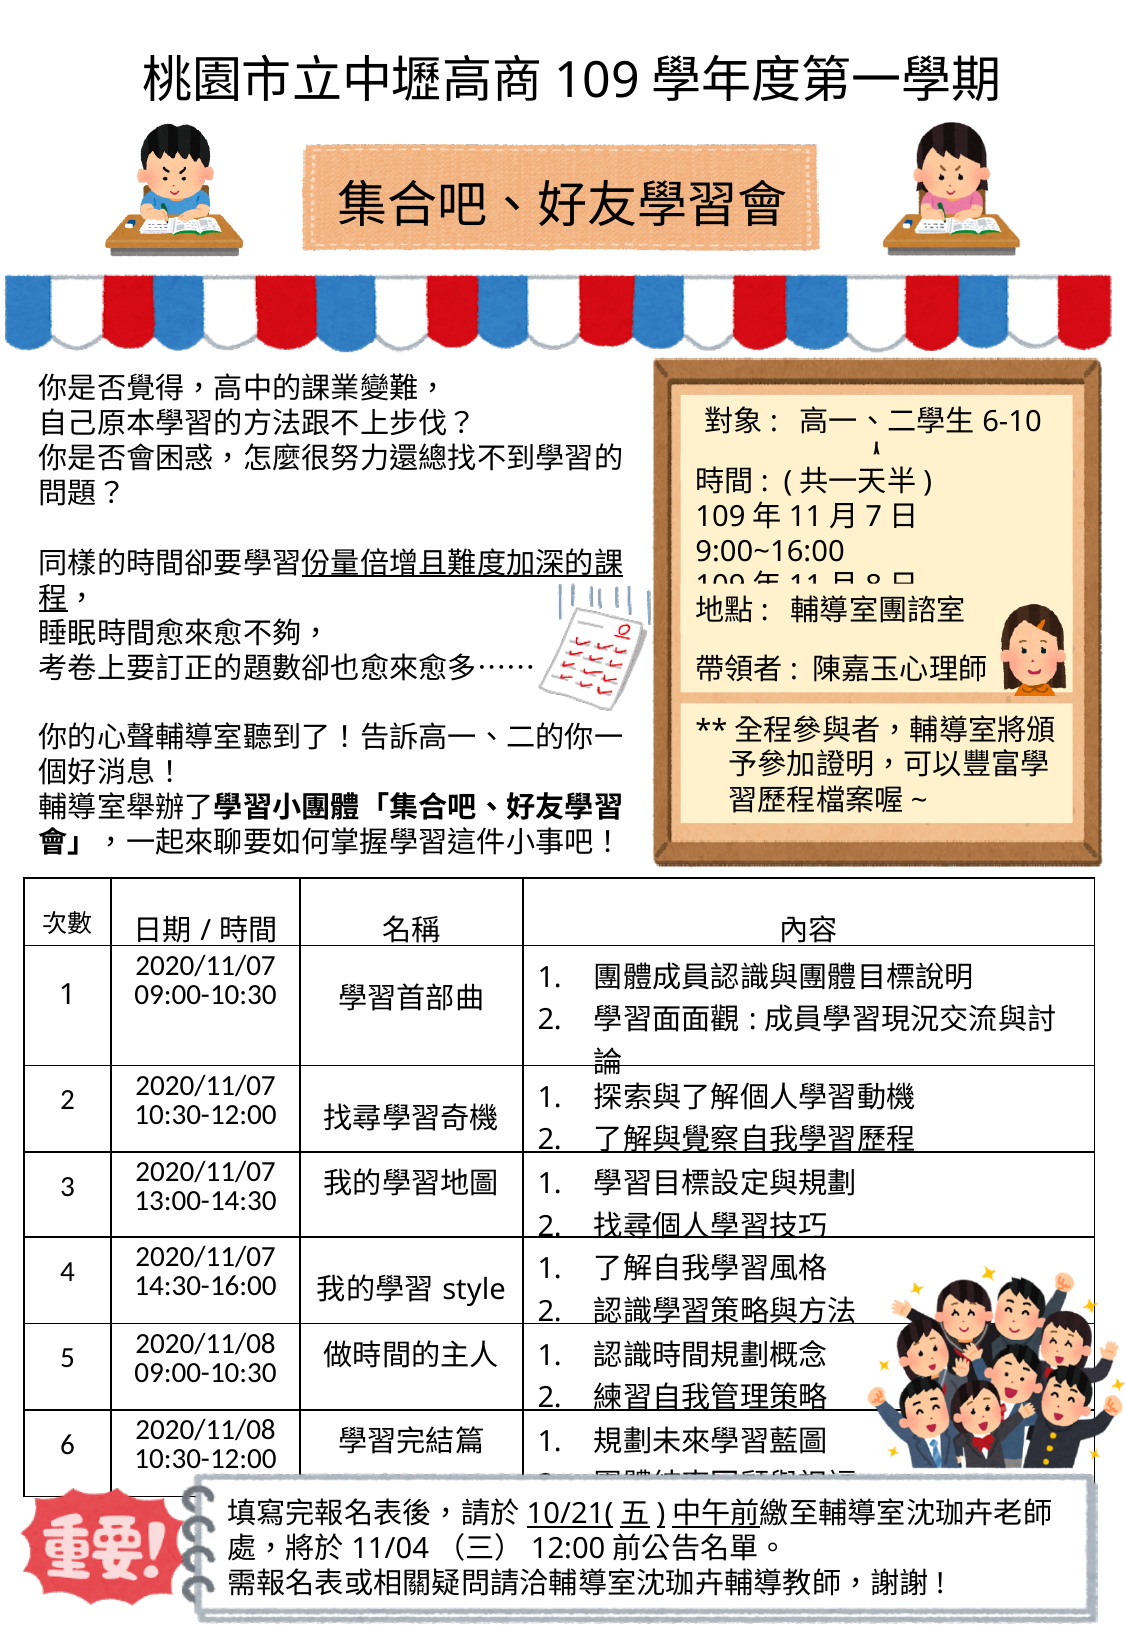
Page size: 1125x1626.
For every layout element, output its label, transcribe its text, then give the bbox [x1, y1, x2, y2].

table_header 內容 [524, 879, 1094, 945]
table_cell 學習首部曲 [301, 946, 522, 1065]
table_cell 2020/11/07 14:30-16:00 [112, 1238, 299, 1323]
table_cell 2020/11/07 10:30-12:00 [112, 1066, 299, 1151]
table_cell 2 [25, 1066, 110, 1151]
picture [17, 1246, 1125, 1625]
picture [299, 142, 823, 252]
table_cell 2020/11/08 09:00-10:30 [112, 1324, 299, 1409]
table_cell 做時間的主人 [301, 1324, 522, 1409]
table_cell 4 [25, 1238, 110, 1323]
picture [0, 269, 1123, 883]
table_cell 學習目標設定與規劃 找尋個人學習技巧 [524, 1153, 1094, 1236]
table_cell 認識時間規劃概念 練習自我管理策略 [524, 1324, 863, 1409]
table_cell 找尋學習奇機 [301, 1066, 522, 1151]
table_cell 5 [25, 1324, 110, 1409]
table_header 名稱 [301, 879, 522, 945]
table_cell 6 [25, 1411, 110, 1486]
text_box 桃園市立中壢高商109學年度第一學期 [85, 40, 1059, 116]
table_cell 我的學習地圖 [301, 1153, 522, 1236]
table_cell 學習完結篇 [301, 1411, 522, 1464]
table_cell 了解自我學習風格 認識學習策略與方法 [524, 1238, 1094, 1323]
table_cell 團體成員認識與團體目標說明 學習面面觀:成員學習現況交流與討論 [524, 946, 1094, 1065]
table_cell 2020/11/07 09:00-10:30 [112, 946, 299, 1065]
table_header 次數 [25, 879, 110, 945]
table_cell 2020/11/08 10:30-12:00 [112, 1411, 299, 1486]
text_box 你是否覺得，高中的課業變難， 自己原本學習的方法跟不上步伐？ 你是否會困惑，怎麼很努力還總找不到學習的問題？ 同樣的時間卻要學習份量倍增且難度加深的課程， 睡眠時間愈來愈不夠， 考卷上要訂正的題數卻也愈來愈多…… 你的心聲輔導室聽到了！告訴高一、二的你一個好消息！ 輔導室舉辦了學習小團體「集合吧、好友學習會」，一起來聊要如何掌握學習這件小事吧！ [32, 370, 638, 859]
table_cell 探索與了解個人學習動機 了解與覺察自我學習歷程 [524, 1066, 1094, 1151]
table_cell 3 [25, 1153, 110, 1236]
table_cell 1 [25, 946, 110, 1065]
table_header 日期/時間 [112, 879, 299, 945]
picture [101, 116, 247, 262]
table_cell 2020/11/07 13:00-14:30 [112, 1153, 299, 1236]
table_cell 我的學習style [301, 1238, 522, 1323]
table_cell 規劃未來學習藍圖 團體結束回顧與祝福 [524, 1411, 863, 1464]
picture [879, 116, 1024, 261]
